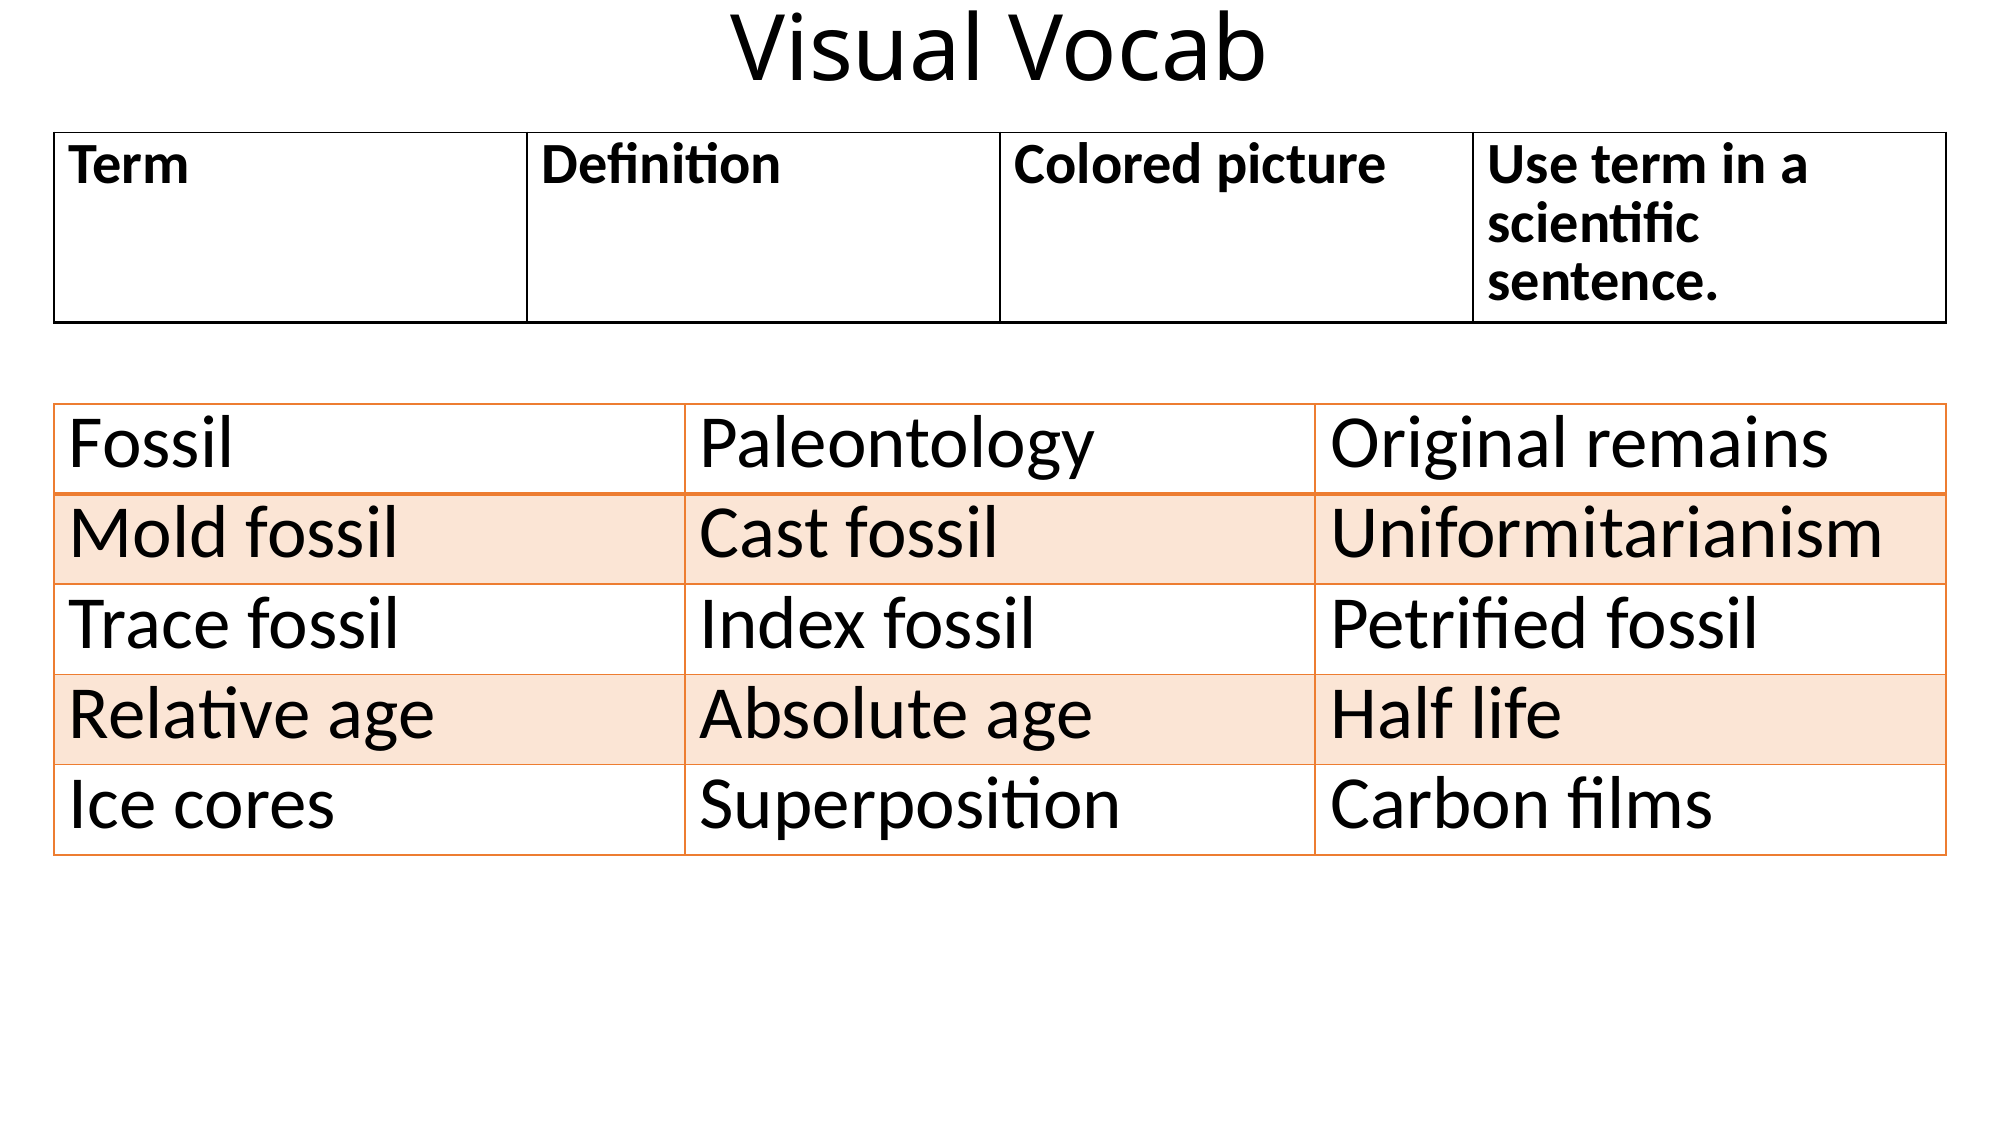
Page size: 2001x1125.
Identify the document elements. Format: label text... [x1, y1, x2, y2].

table_cell Absolute age [686, 675, 1314, 764]
table_cell Index fossil [686, 585, 1314, 674]
table_cell Cast fossil [686, 496, 1314, 583]
table_cell Carbon films [1316, 765, 1945, 854]
table_cell Trace fossil [55, 585, 684, 674]
table_header Definition [528, 133, 999, 321]
table_header Fossil [55, 405, 684, 492]
table_header Use term in a scientific sentence. [1474, 133, 1945, 321]
table_cell Half life [1316, 675, 1945, 764]
table_cell Ice cores [55, 765, 684, 854]
table_cell Mold fossil [55, 496, 684, 583]
table_header Paleontology [686, 405, 1314, 492]
table_cell Uniformitarianism [1316, 496, 1945, 583]
table_header Colored picture [1001, 133, 1472, 321]
title Visual Vocab [137, 0, 1863, 132]
table_header Term [55, 133, 526, 321]
table_header Original remains [1316, 405, 1945, 492]
table_cell Superposition [686, 765, 1314, 854]
table_cell Petrified fossil [1316, 585, 1945, 674]
table_cell Relative age [55, 675, 684, 764]
